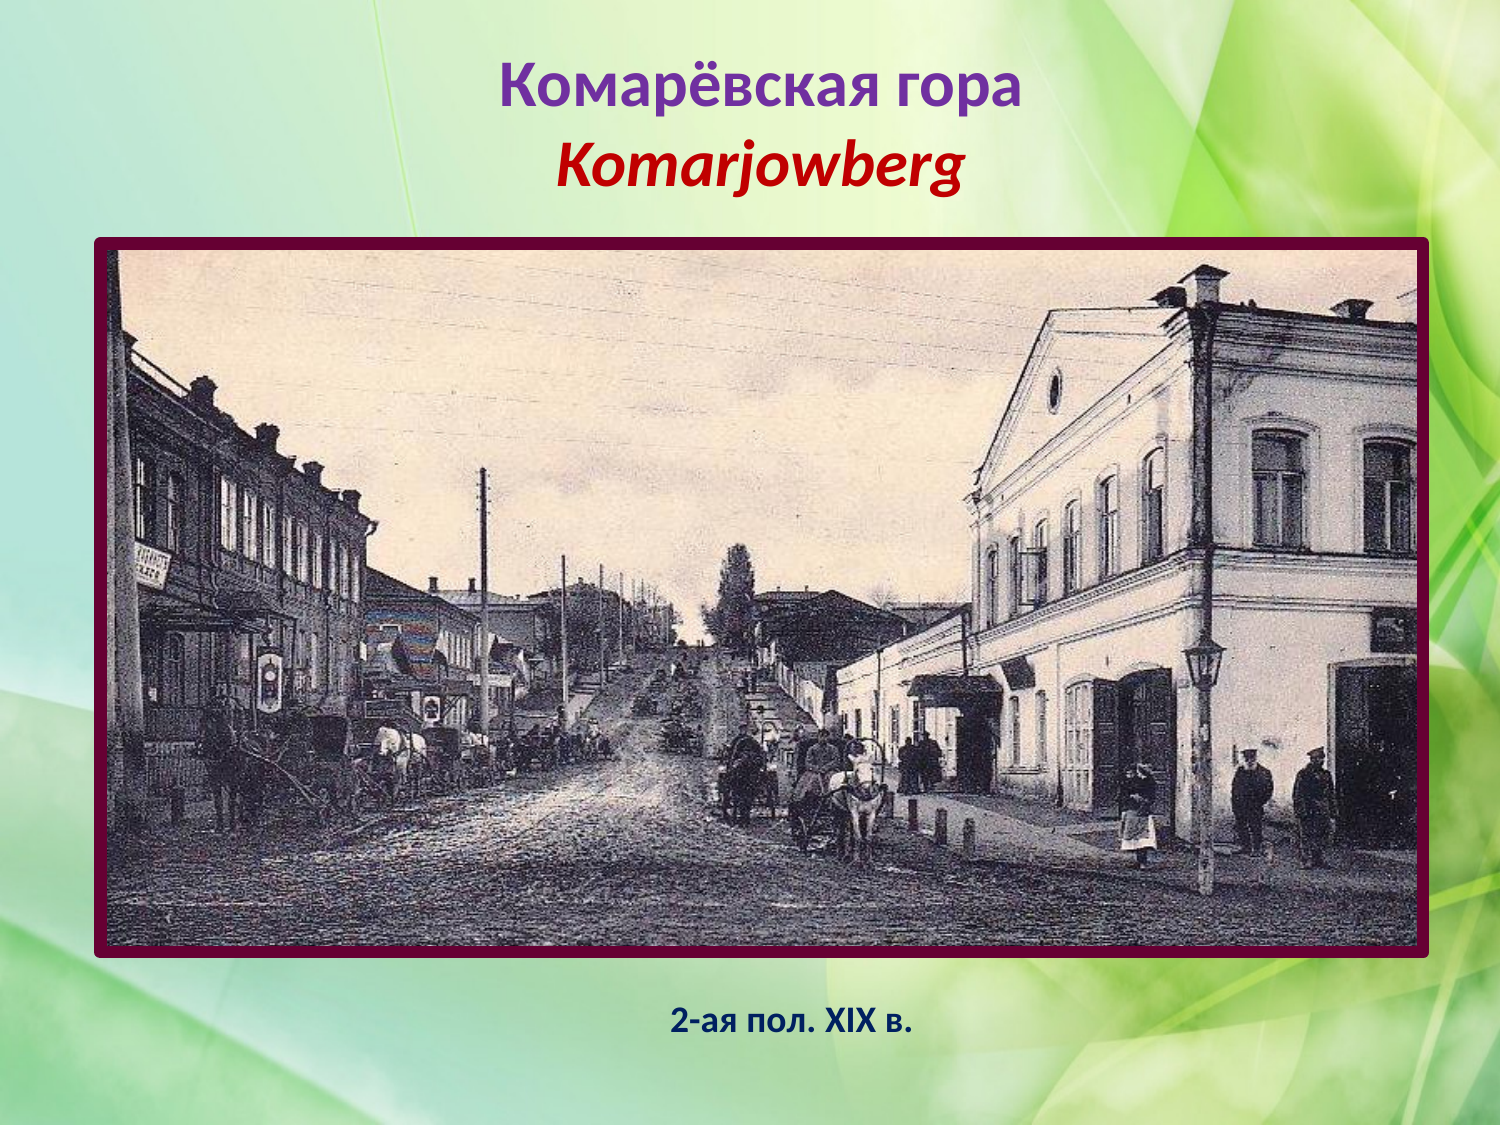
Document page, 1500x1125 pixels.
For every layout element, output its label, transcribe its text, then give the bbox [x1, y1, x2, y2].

text_box [98, 241, 1425, 954]
text_box 2-ая пол. XIX в. [655, 987, 963, 1048]
text_box Комарёвская гора Komarjowberg [450, 32, 1074, 208]
picture [0, 0, 1500, 1125]
